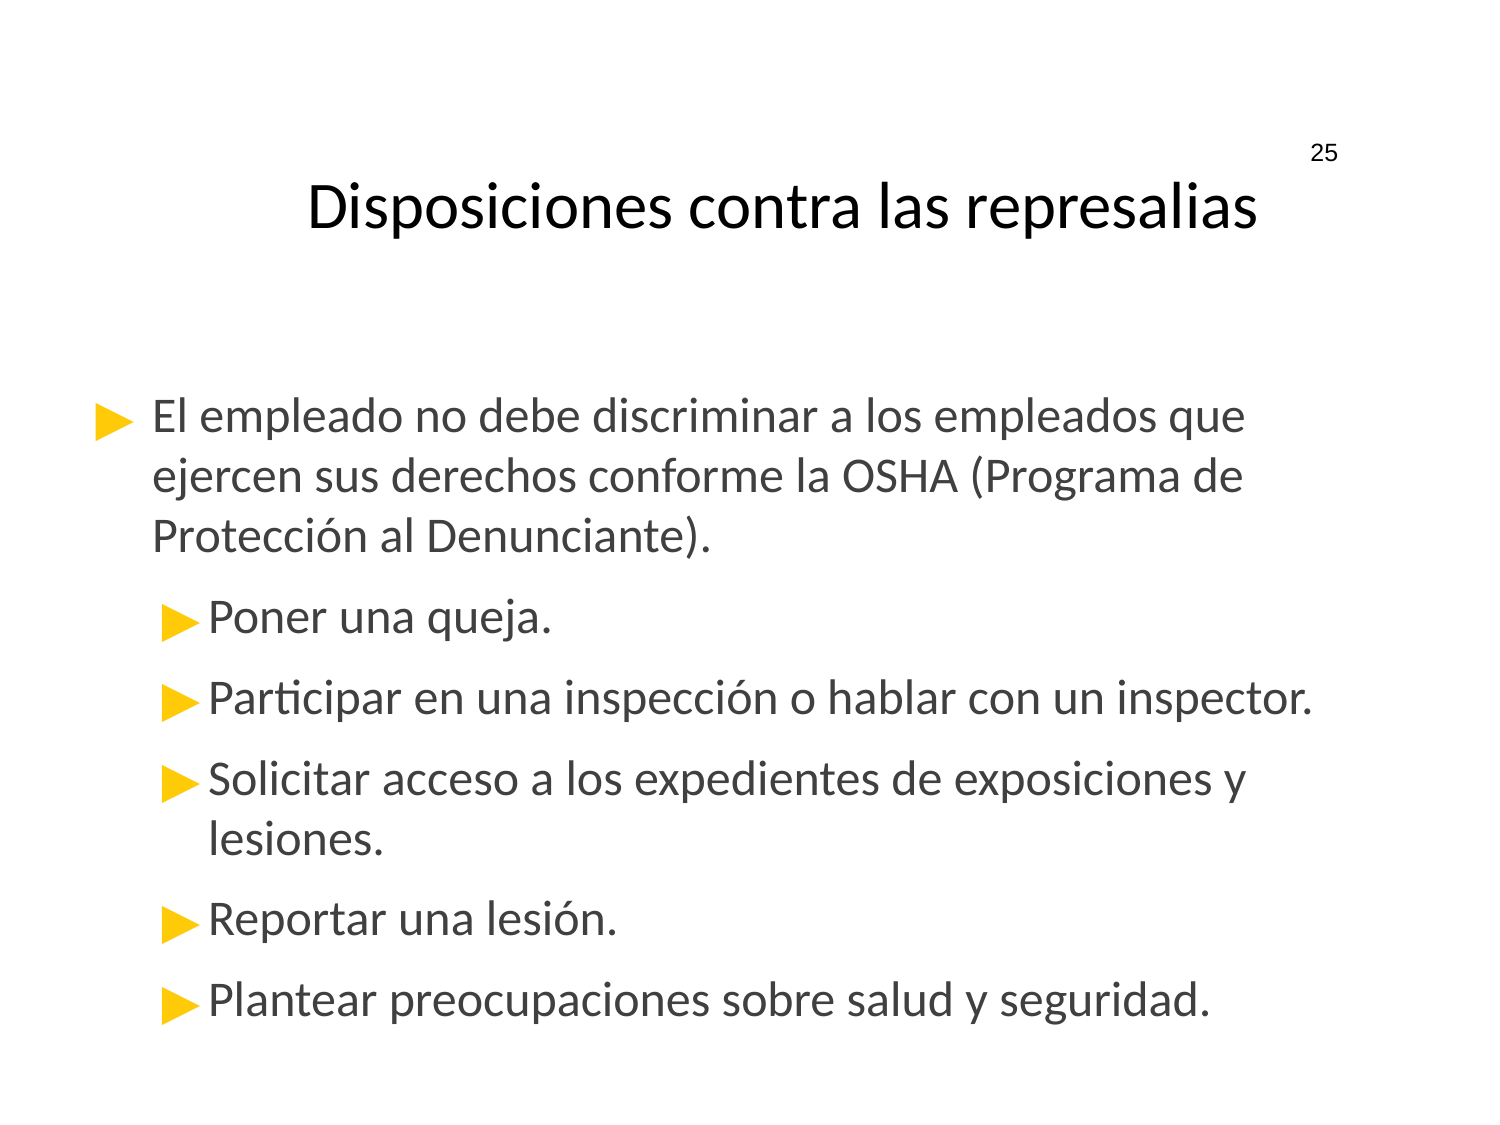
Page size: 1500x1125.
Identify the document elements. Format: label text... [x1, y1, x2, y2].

title Disposiciones contra las represalias [262, 143, 1304, 261]
list El empleado no debe discriminar a los empleados que ejercen sus derechos conforme la OSHA (Programa de Protección al Denunciante). Poner una queja. Participar en una inspección o hablar con un inspector. Solicitar acceso a los expedientes de exposiciones y lesiones. Reportar una lesión. Plantear preocupaciones sobre salud y seguridad. [80, 375, 1393, 988]
text_box 25 [1259, 48, 1390, 175]
